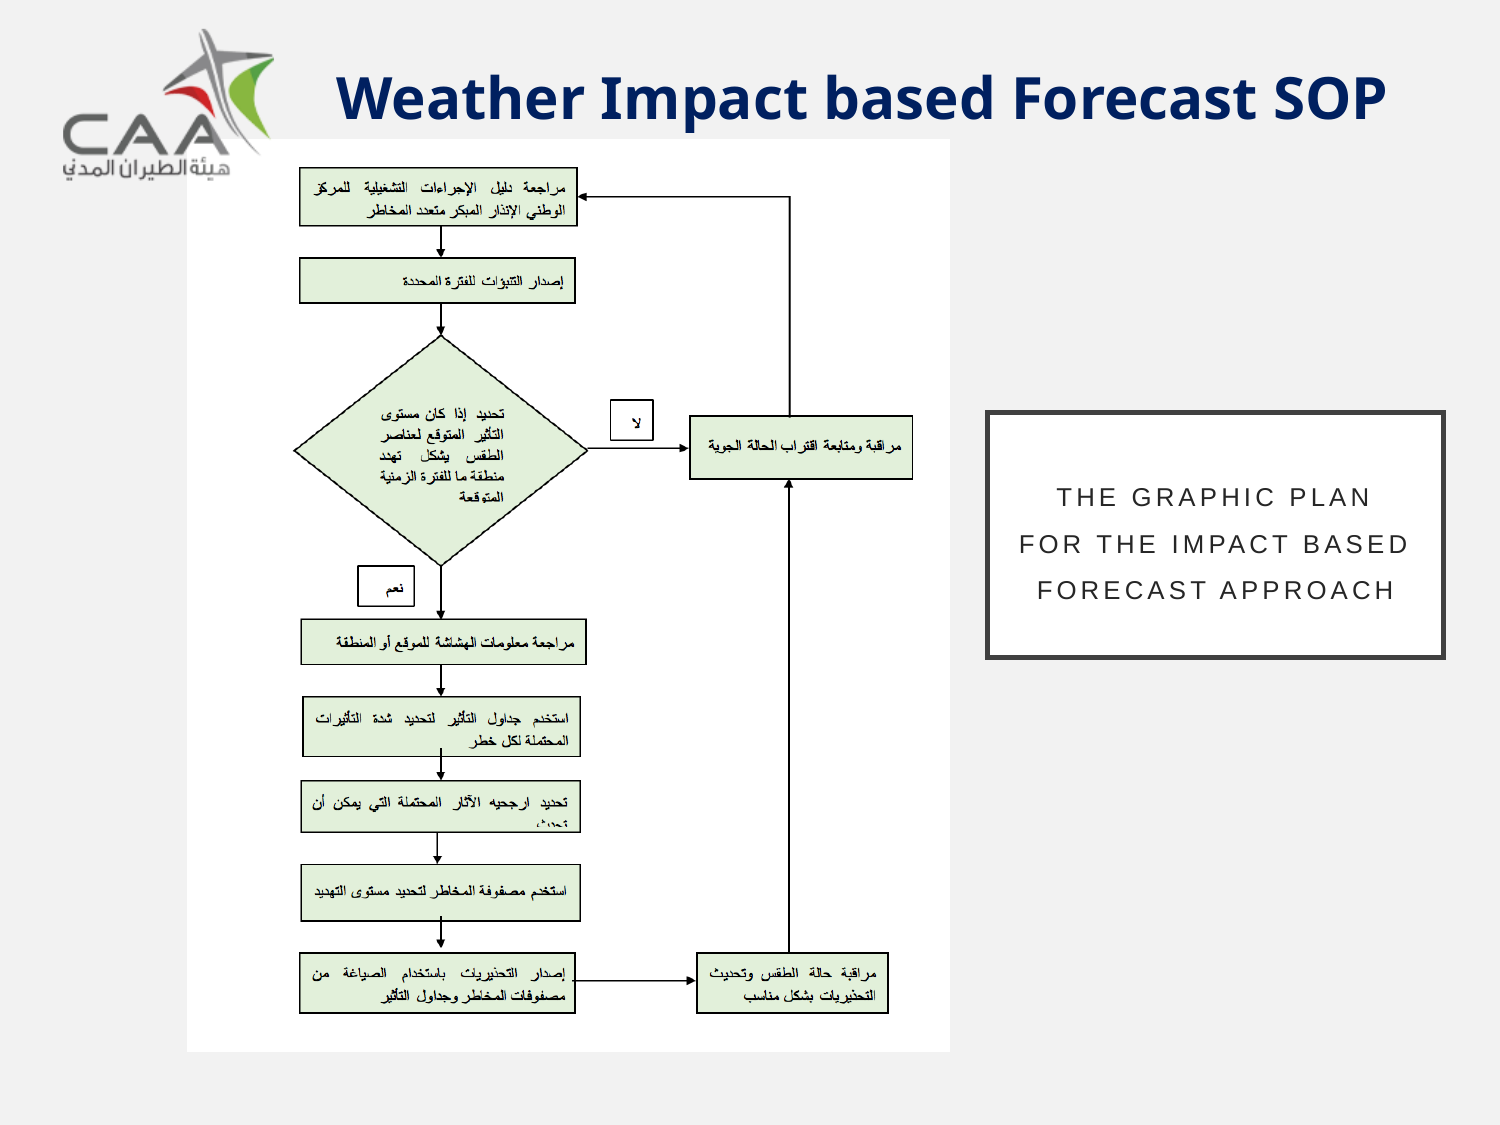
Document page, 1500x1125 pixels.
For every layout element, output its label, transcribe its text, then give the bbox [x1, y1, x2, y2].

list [187, 139, 950, 1052]
picture [37, 22, 302, 188]
text_box Weather Impact based Forecast SOP [302, 53, 1500, 139]
title The graphic plan for the Impact based forecast approach [985, 410, 1446, 660]
